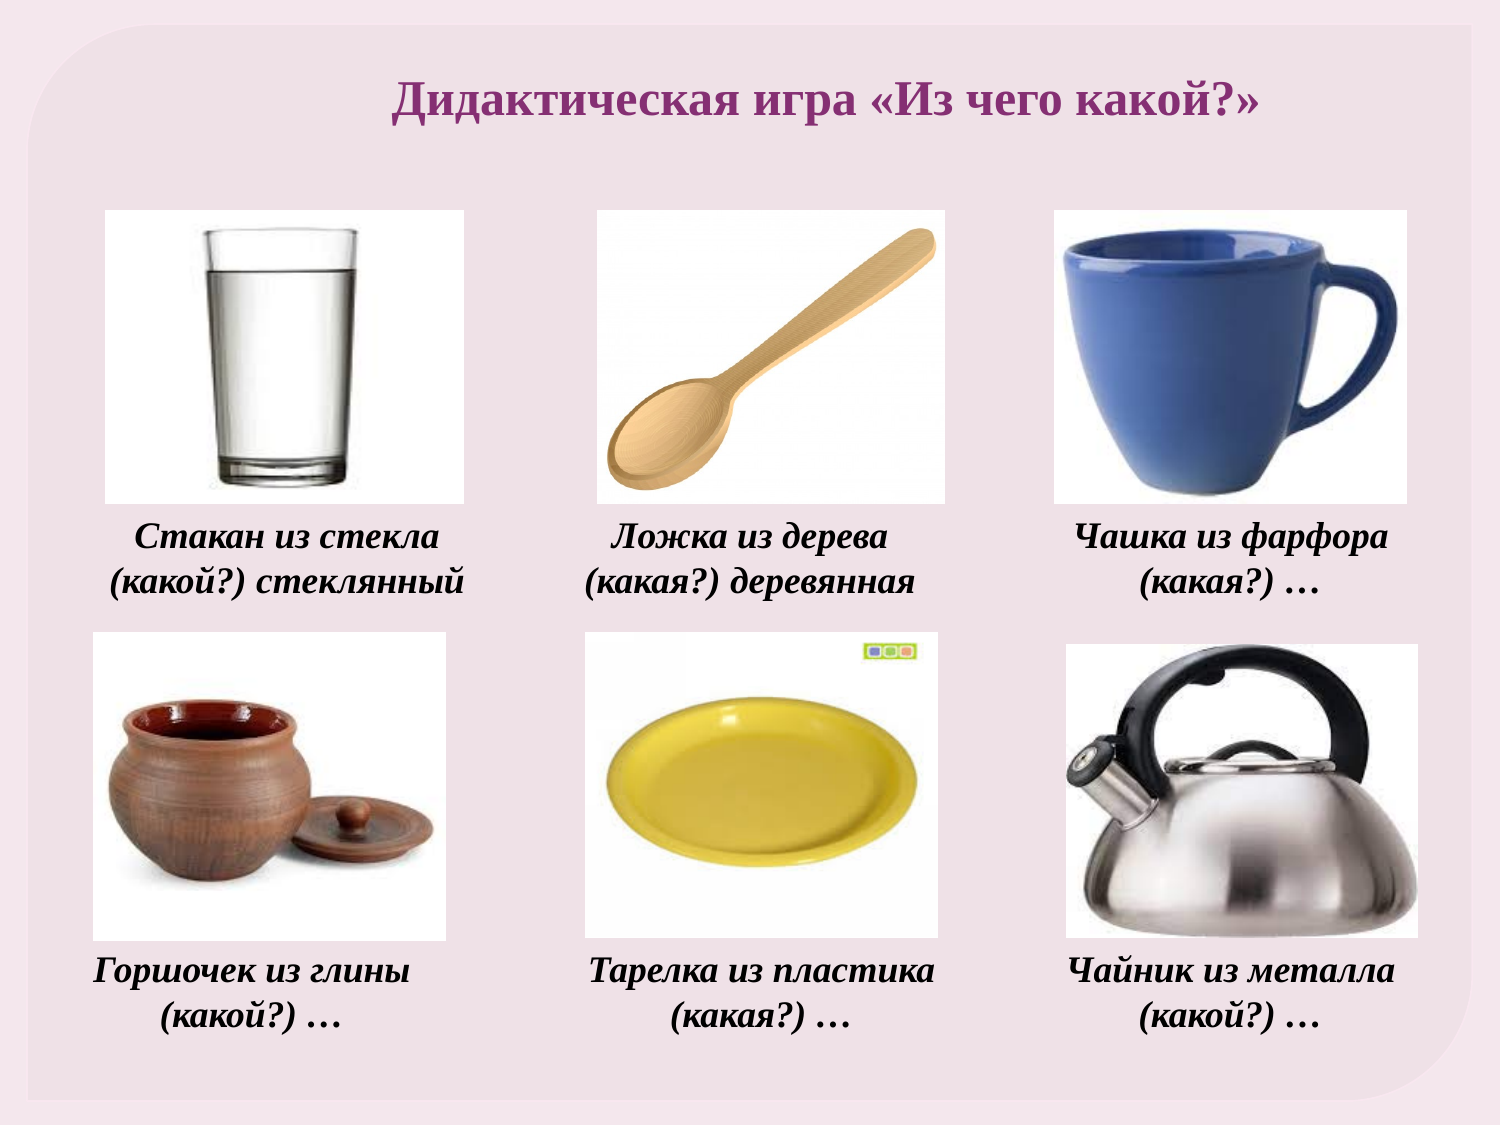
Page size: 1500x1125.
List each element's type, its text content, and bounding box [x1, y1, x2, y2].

picture [1066, 644, 1419, 938]
text_box Дидактическая игра «Из чего какой?» [339, 58, 1313, 134]
text_box Чайник из металла (какой?) … [1007, 937, 1454, 1043]
picture [597, 210, 945, 505]
text_box Чашка из фарфора (какая?) … [1019, 503, 1442, 609]
picture [105, 210, 464, 505]
text_box Тарелка из пластика (какая?) … [562, 937, 961, 1043]
picture [1054, 210, 1407, 505]
text_box Горшочек из глины (какой?) … [70, 937, 434, 1043]
text_box Ложка из дерева (какая?) деревянная [550, 503, 950, 609]
picture [93, 632, 446, 941]
text_box Стакан из стекла (какой?) стеклянный [70, 503, 504, 609]
picture [585, 632, 938, 938]
